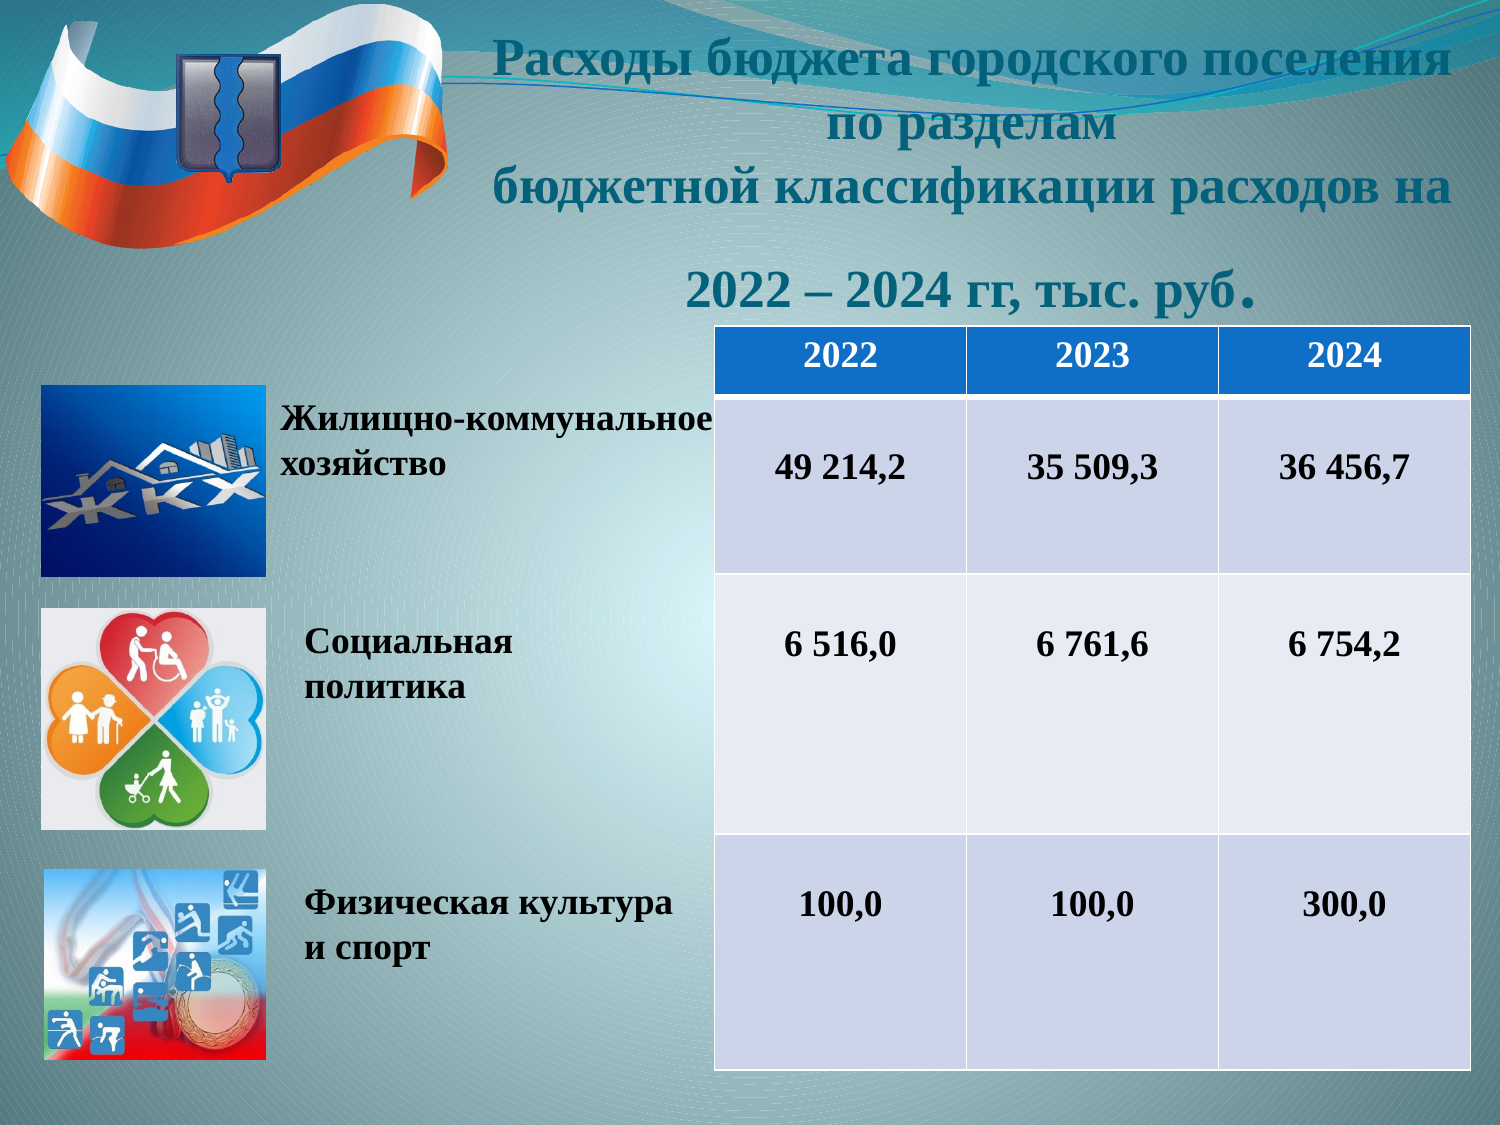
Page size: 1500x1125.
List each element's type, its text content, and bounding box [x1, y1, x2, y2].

table_header 2022 [715, 327, 966, 394]
text_box Социальная политика [289, 608, 714, 714]
text_box Жилищно-коммунальное хозяйство [266, 385, 714, 490]
table_cell 6 761,6 [967, 575, 1218, 833]
table_cell 49 214,2 [715, 400, 966, 573]
table_header 2024 [462, 7, 469, 276]
table_cell 35 509,3 [967, 400, 1218, 573]
text_box Физическая культура и спорт [289, 869, 714, 975]
table_cell 100,0 [967, 835, 1218, 1069]
table_cell 36 456,7 [1219, 400, 1470, 573]
picture [0, 0, 463, 267]
picture [40, 608, 266, 831]
table_header 2023 [967, 327, 1218, 394]
table_cell 6 754,2 [1219, 575, 1470, 833]
table_cell 100,0 [715, 835, 966, 1069]
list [40, 385, 266, 577]
table_cell 5 033,4 [266, 388, 271, 490]
table_cell 6 516,0 [715, 575, 966, 833]
table_cell 300,0 [1219, 835, 1470, 1069]
picture [44, 869, 266, 1061]
title Расходы бюджета городского поселения по разделам бюджетной классификации расходов на 2022 – 2024 гг, тыс. руб. [462, 7, 1483, 327]
table_header 2024 [1219, 327, 1470, 394]
